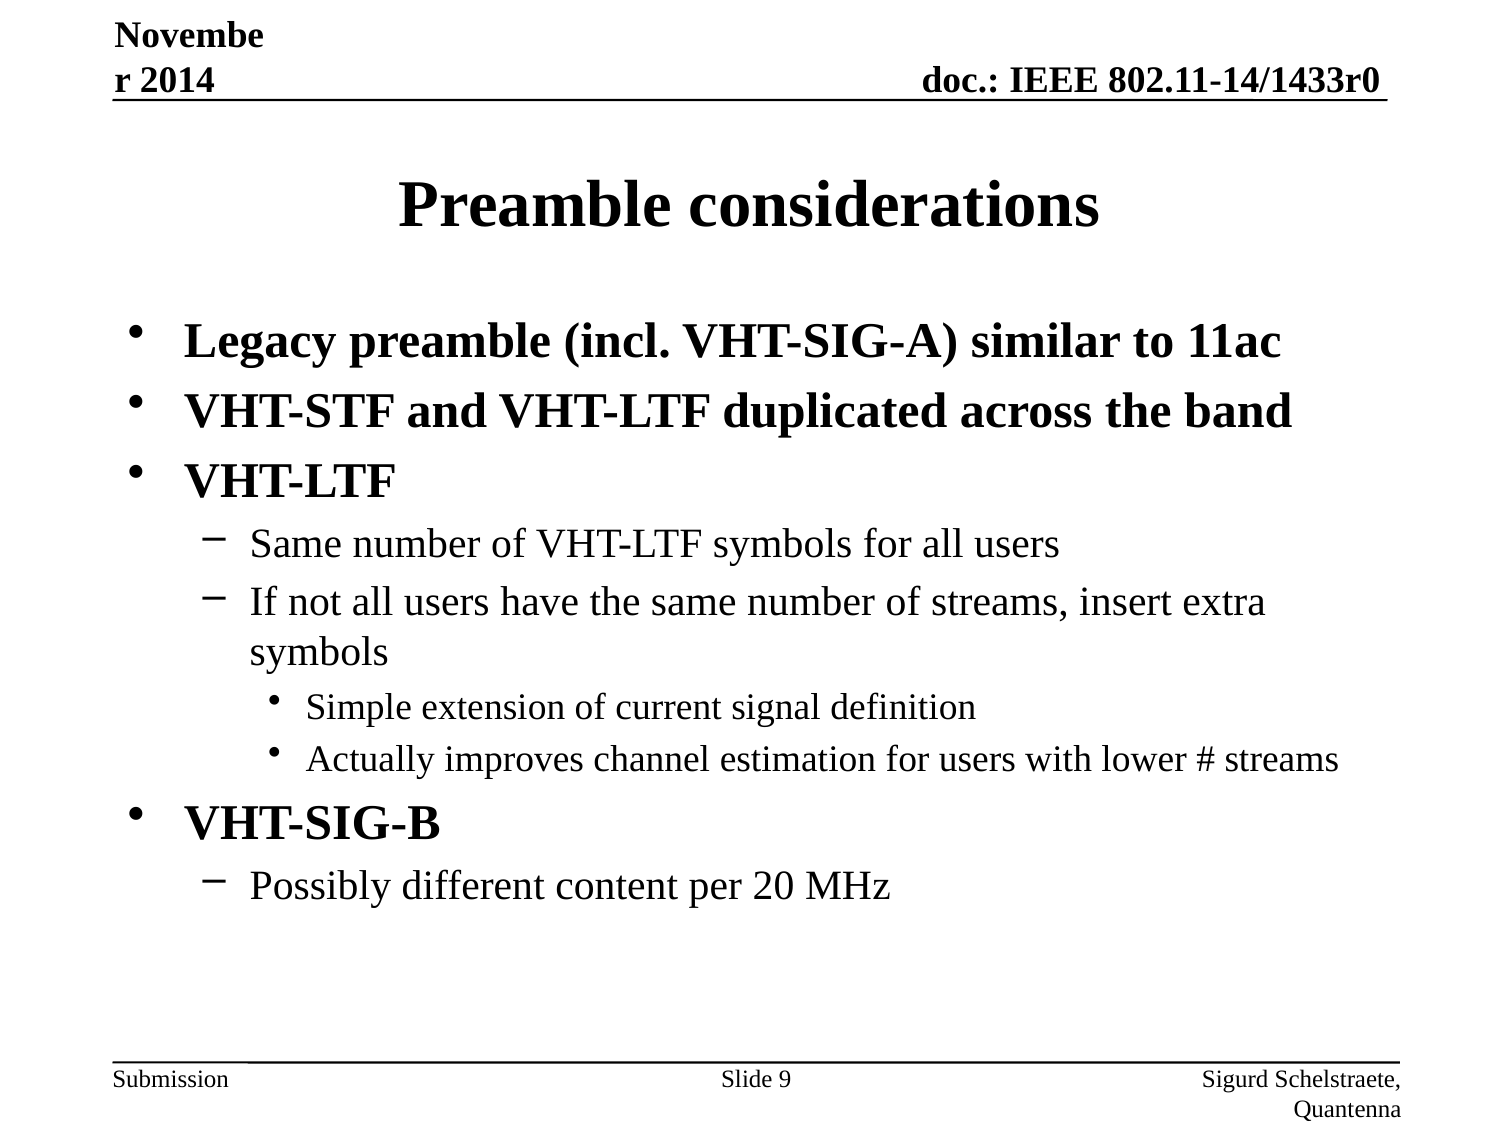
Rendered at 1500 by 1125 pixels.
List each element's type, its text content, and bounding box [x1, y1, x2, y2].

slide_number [114, 54, 274, 101]
footer Sigurd Schelstraete, Quantenna [1099, 1061, 1402, 1093]
list Legacy preamble (incl. VHT-SIG-A) similar to 11ac VHT-STF and VHT-LTF duplicated across the band VHT-LTF Same number of VHT-LTF symbols for all users If not all users have the same number of streams, insert extra symbols Simple extension of current signal definition Actually improves channel estimation for users with lower # streams VHT-SIG-B Possibly different content per 20 MHz [112, 299, 1388, 1001]
title Preamble considerations [112, 112, 1388, 288]
slide_number Slide 9 [712, 1061, 800, 1093]
